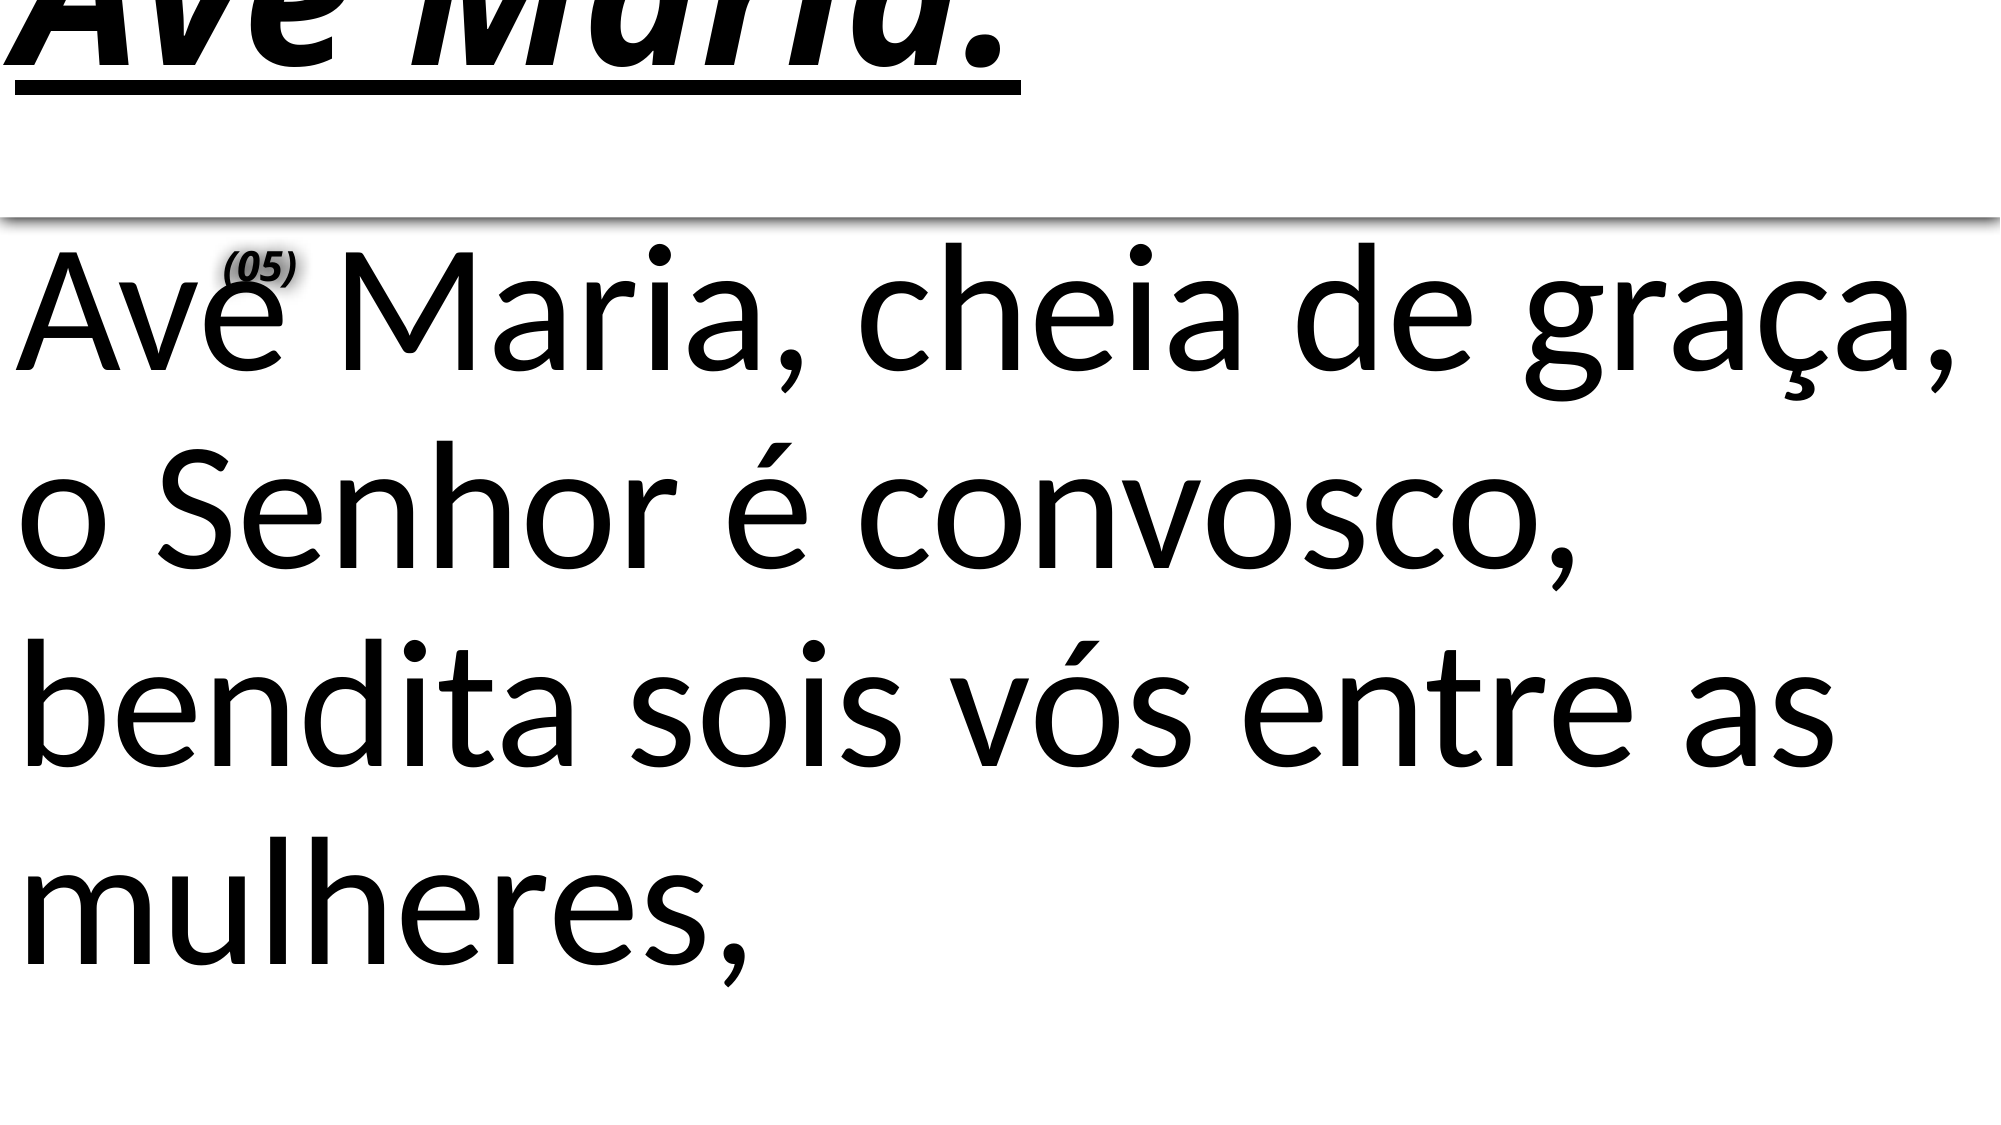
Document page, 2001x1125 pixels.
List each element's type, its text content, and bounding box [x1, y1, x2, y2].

title Ave Maria: (05) [0, 0, 2000, 204]
list Ave Maria, cheia de graça, o Senhor é convosco, bendita sois vós entre as mulheres, [0, 204, 2000, 1125]
